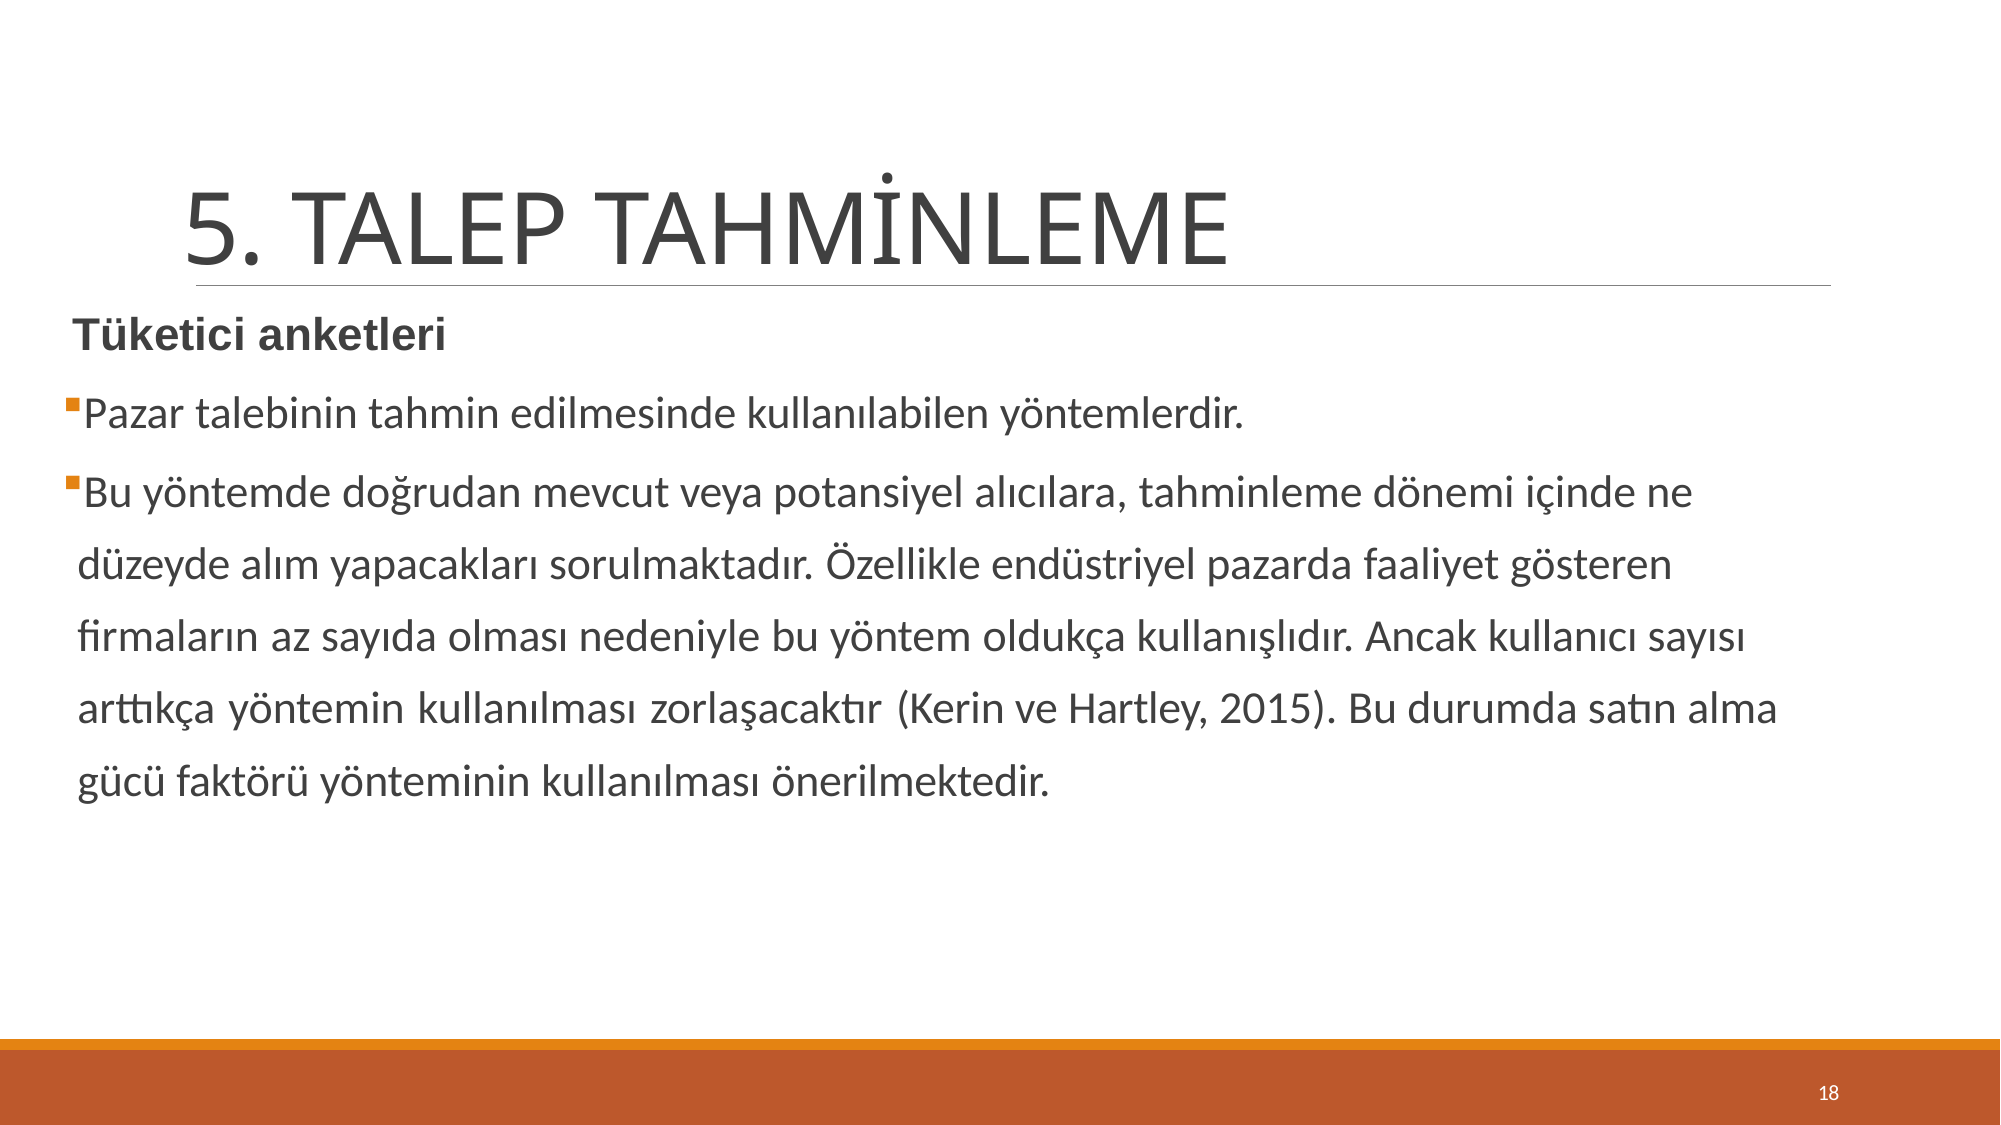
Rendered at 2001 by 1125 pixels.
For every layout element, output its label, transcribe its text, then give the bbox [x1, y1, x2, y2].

title 5. TALEP TAHMİNLEME [180, 46, 1830, 285]
list Tüketici anketleri Pazar talebinin tahmin edilmesinde kullanılabilen yöntemlerdir. Bu yöntemde doğrudan mevcut veya potansiyel alıcılara, tahminleme dönemi içinde ne düzeyde alım yapacakları sorulmaktadır. Özellikle endüstriyel pazarda faaliyet gösteren firmaların az sayıda olması nedeniyle bu yöntem oldukça kullanışlıdır. Ancak kullanıcı sayısı arttıkça yöntemin kullanılması zorlaşacaktır (Kerin ve Hartley, 2015). Bu durumda satın alma gücü faktörü yönteminin kullanılması önerilmektedir. [62, 285, 1830, 925]
slide_number 18 [1624, 761, 1840, 1125]
